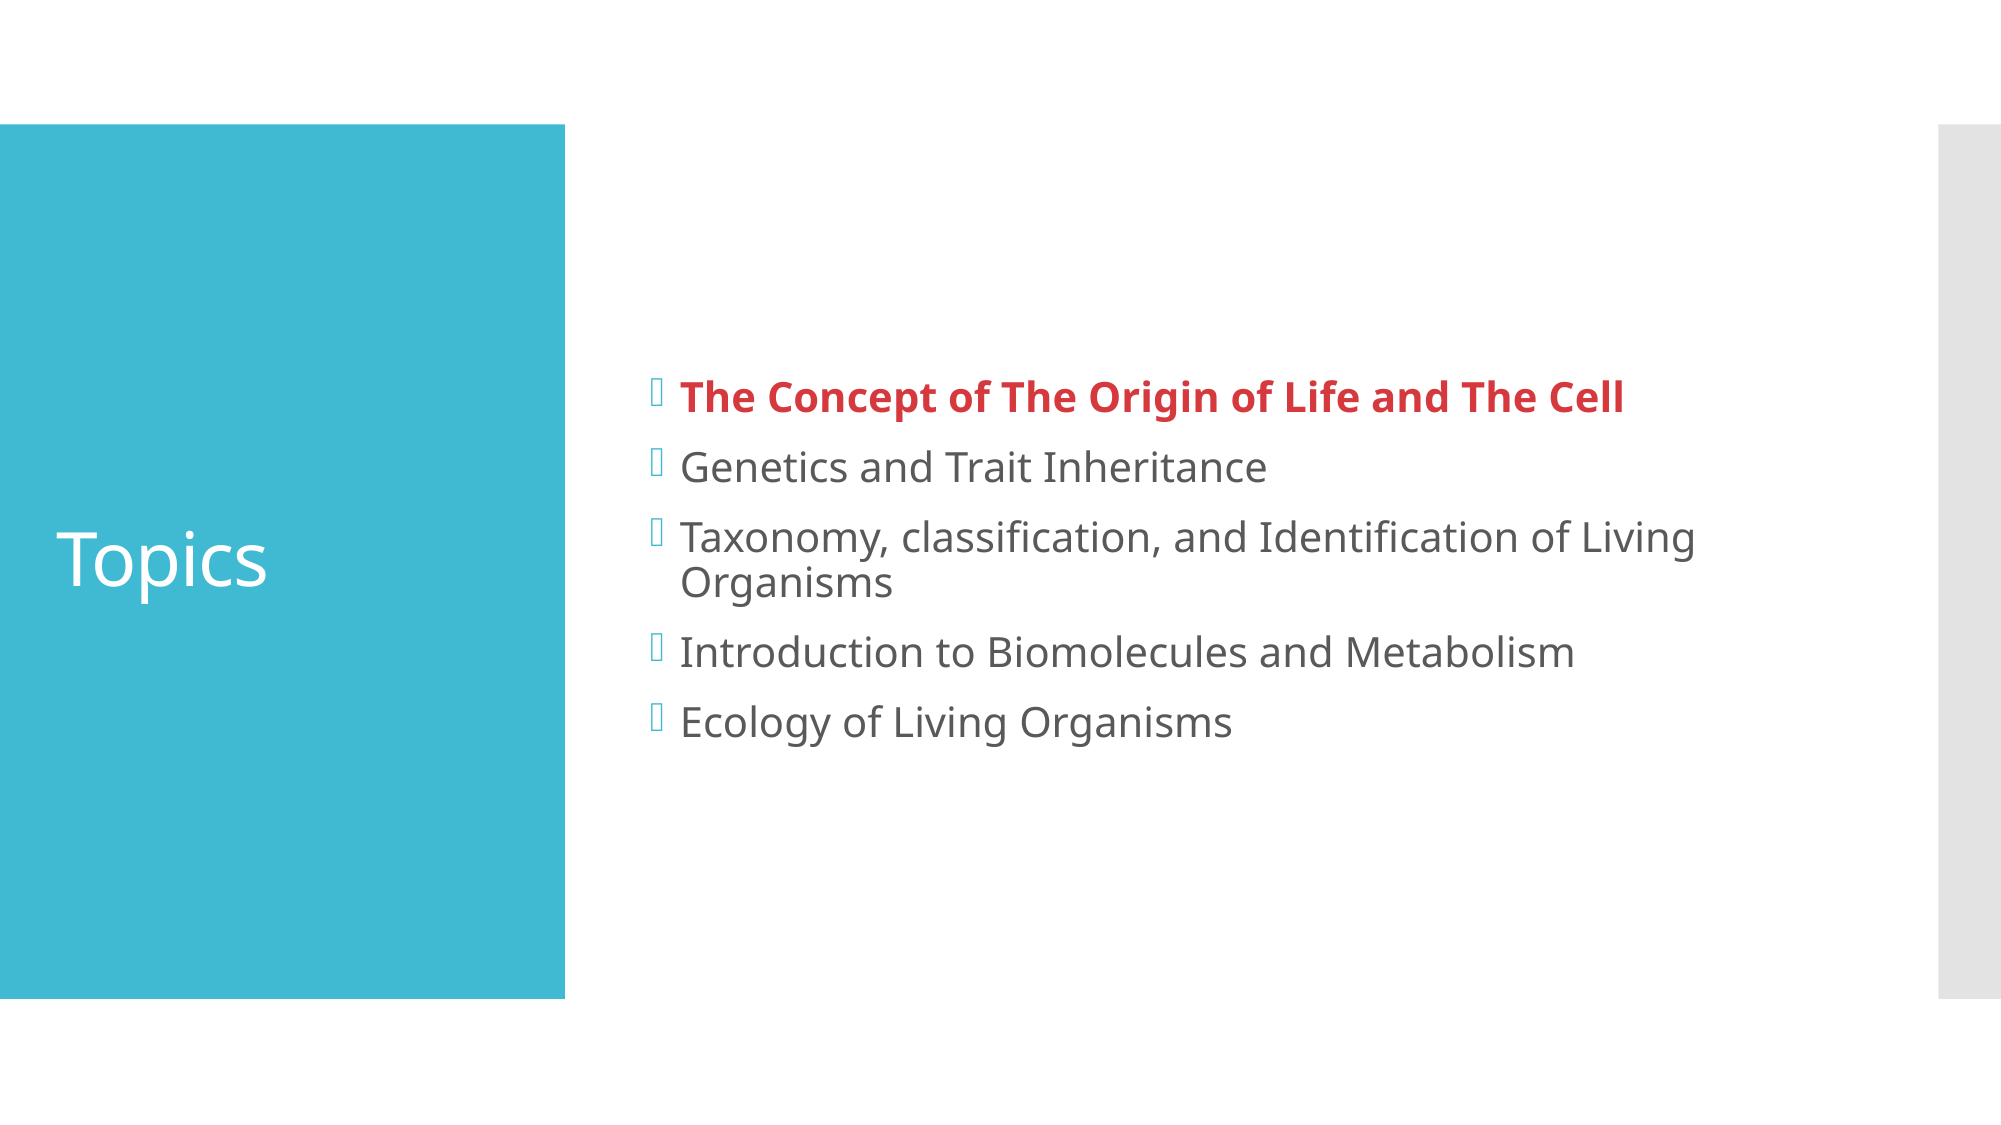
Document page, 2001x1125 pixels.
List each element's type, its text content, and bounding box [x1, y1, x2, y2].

list The Concept of The Origin of Life and The Cell Genetics and Trait Inheritance Taxonomy, classification, and Identification of Living Organisms Introduction to Biomolecules and Metabolism Ecology of Living Organisms [634, 141, 1835, 982]
title Topics [41, 184, 525, 940]
